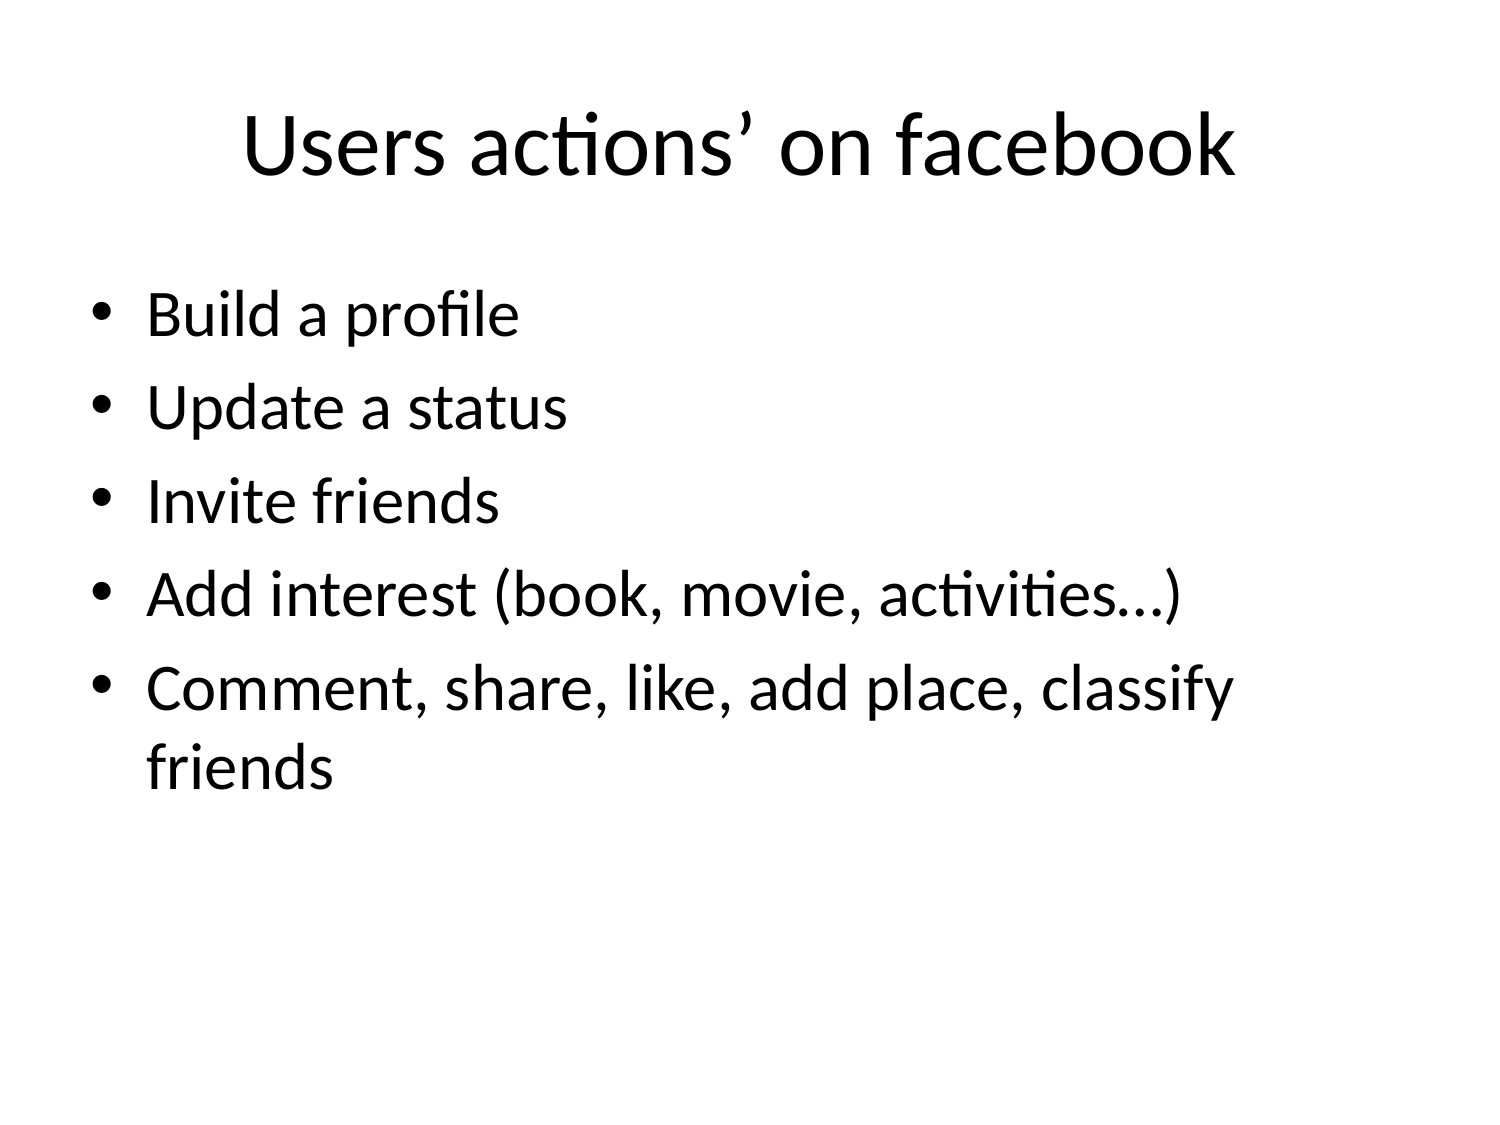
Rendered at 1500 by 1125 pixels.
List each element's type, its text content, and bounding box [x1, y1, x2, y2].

title Users actions’ on facebook [75, 45, 1425, 233]
list Build a profile Update a status Invite friends Add interest (book, movie, activities…) Comment, share, like, add place, classify friends [75, 262, 1425, 1005]
